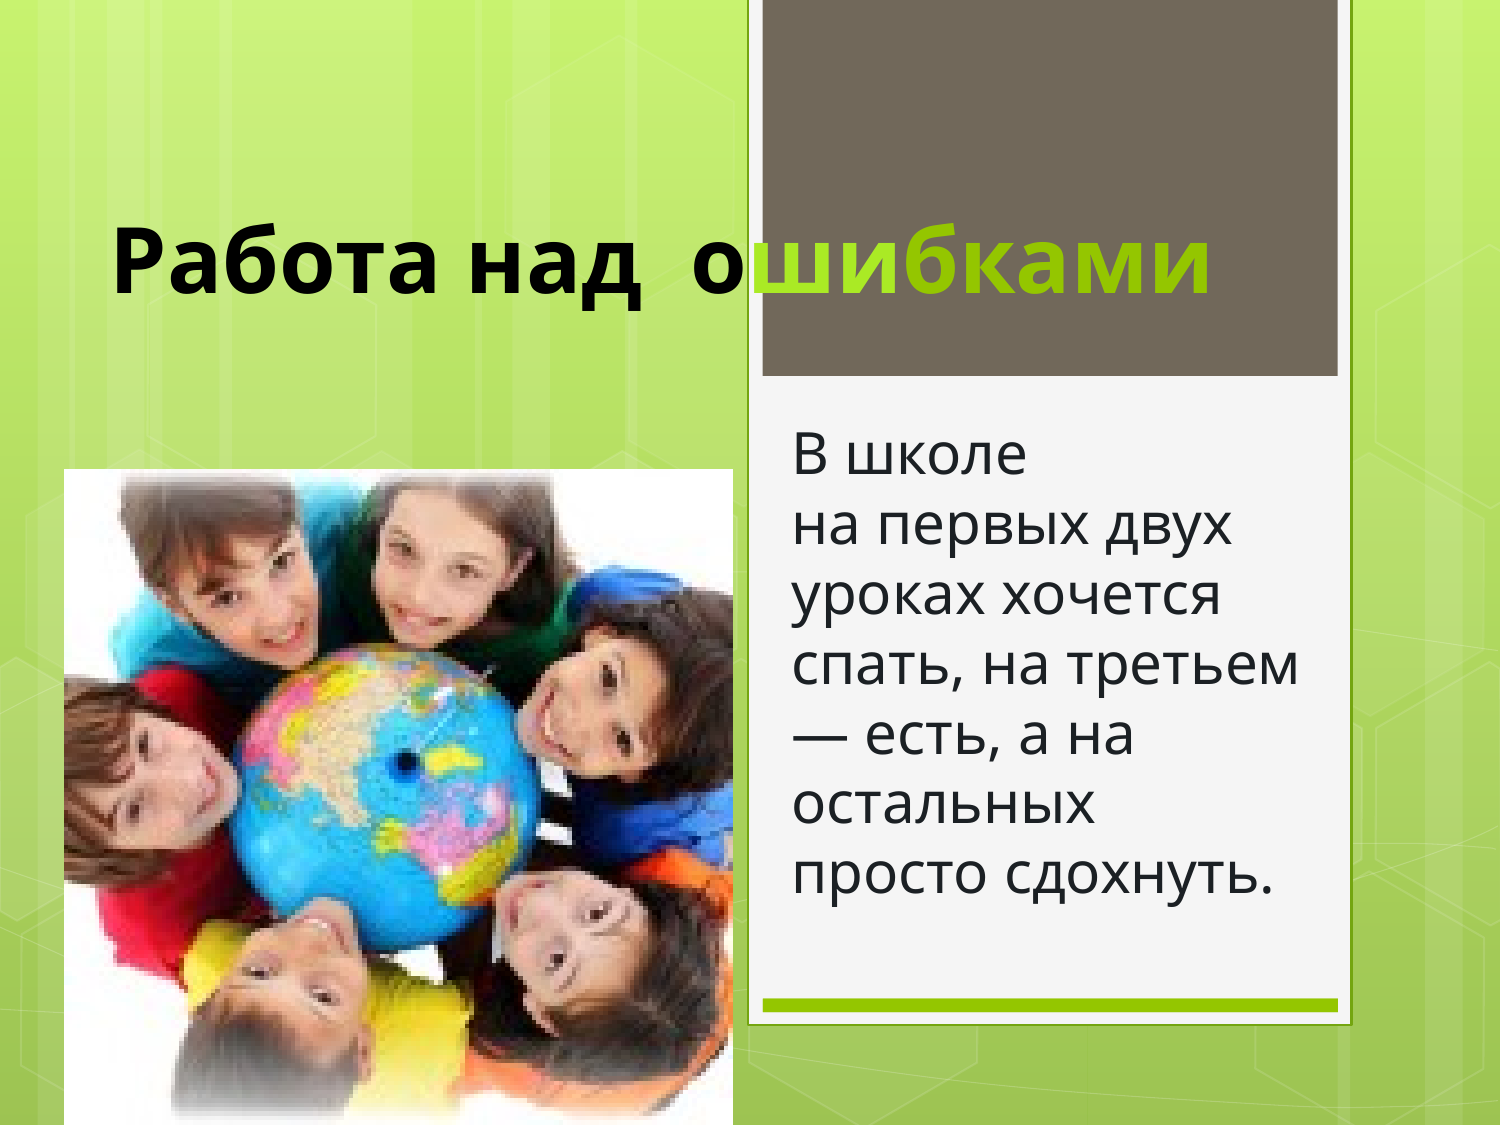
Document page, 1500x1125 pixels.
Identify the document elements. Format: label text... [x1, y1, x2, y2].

title Работа над ошибками [94, 78, 1370, 320]
subtitle В школе на первых двух уроках хочется спать, на третьем — есть, а на остальных просто сдохнуть. [776, 408, 1320, 933]
picture [64, 468, 733, 1125]
